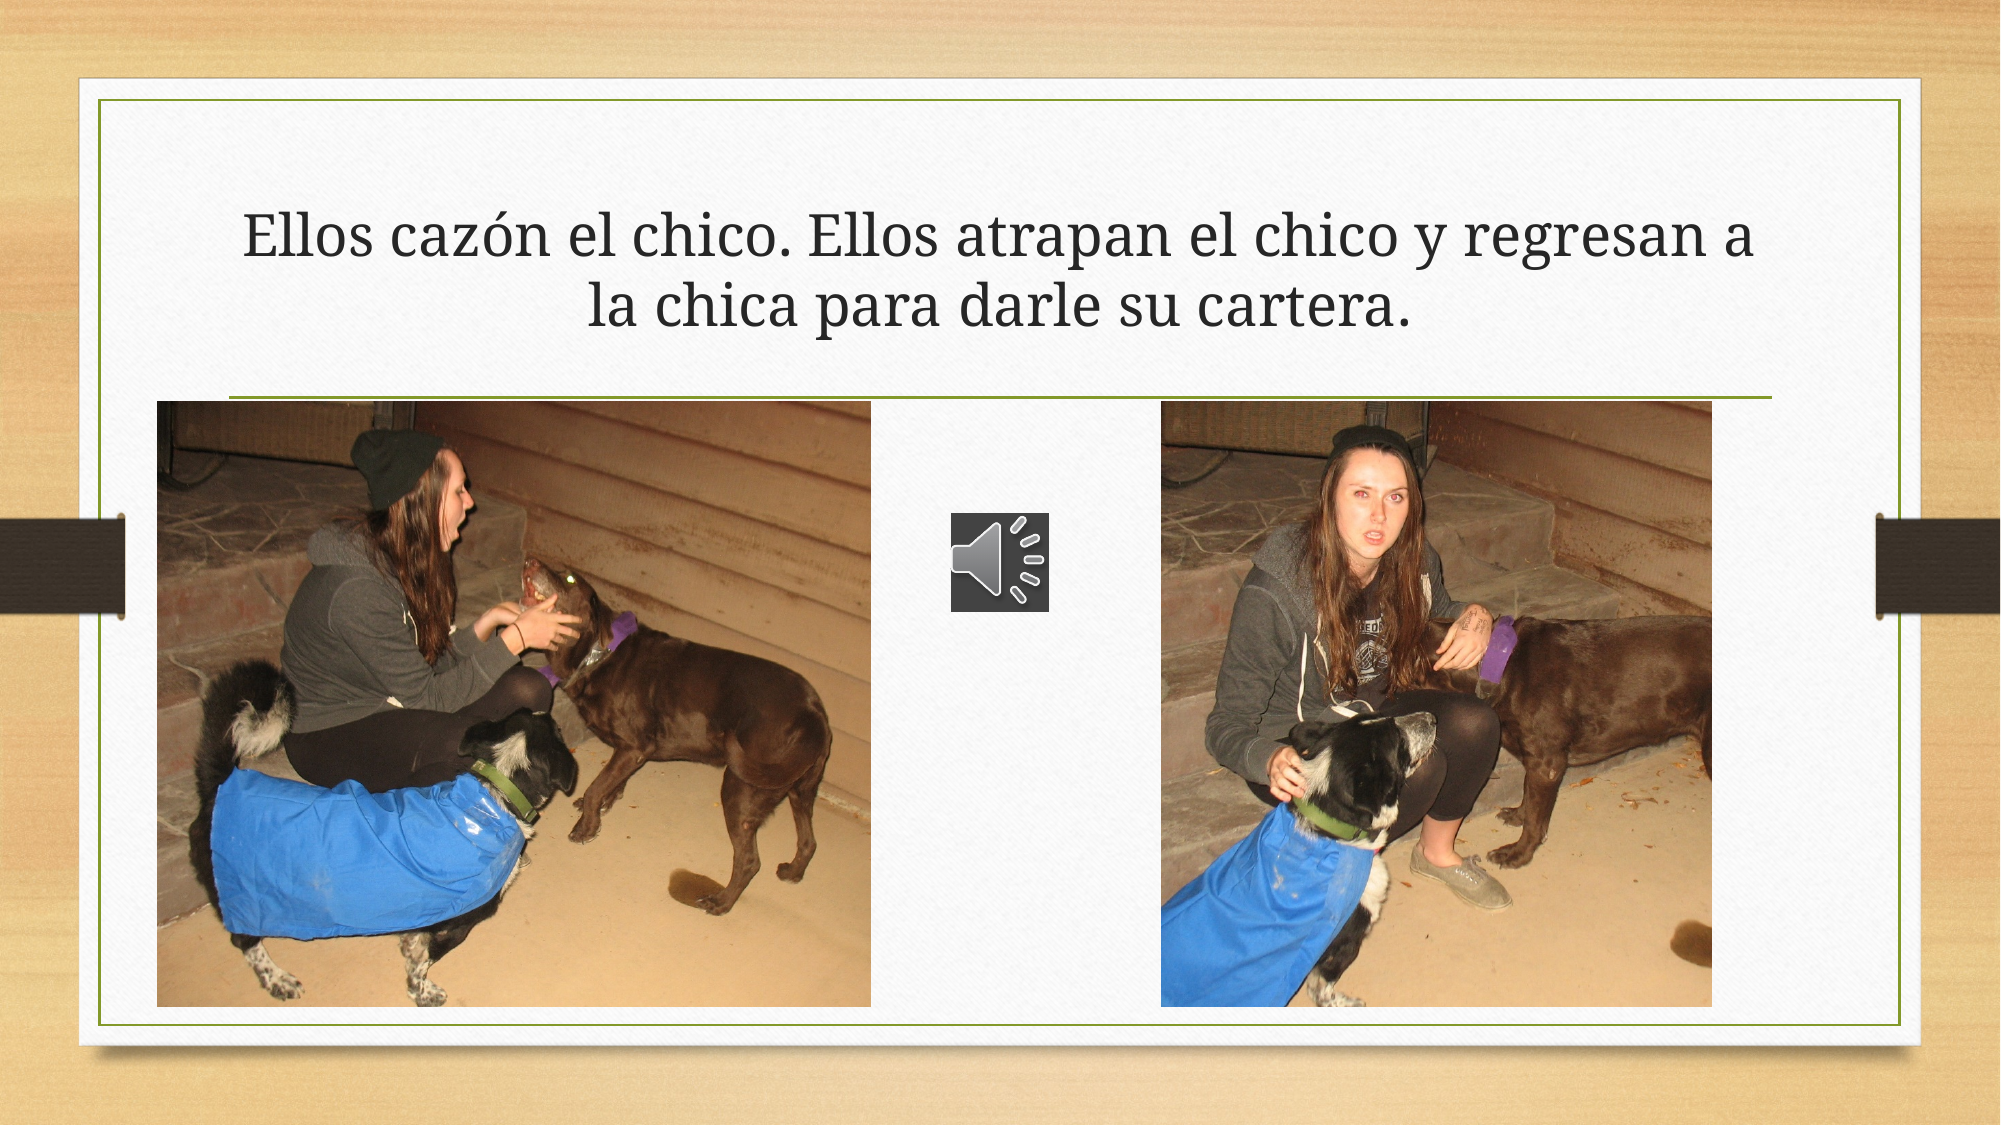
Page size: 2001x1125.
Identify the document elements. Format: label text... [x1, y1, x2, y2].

title Ellos cazón el chico. Ellos atrapan el chico y regresan a la chica para darle su cartera. [212, 161, 1788, 375]
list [157, 401, 872, 1007]
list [1160, 401, 1712, 1007]
picture [0, 0, 2001, 1125]
